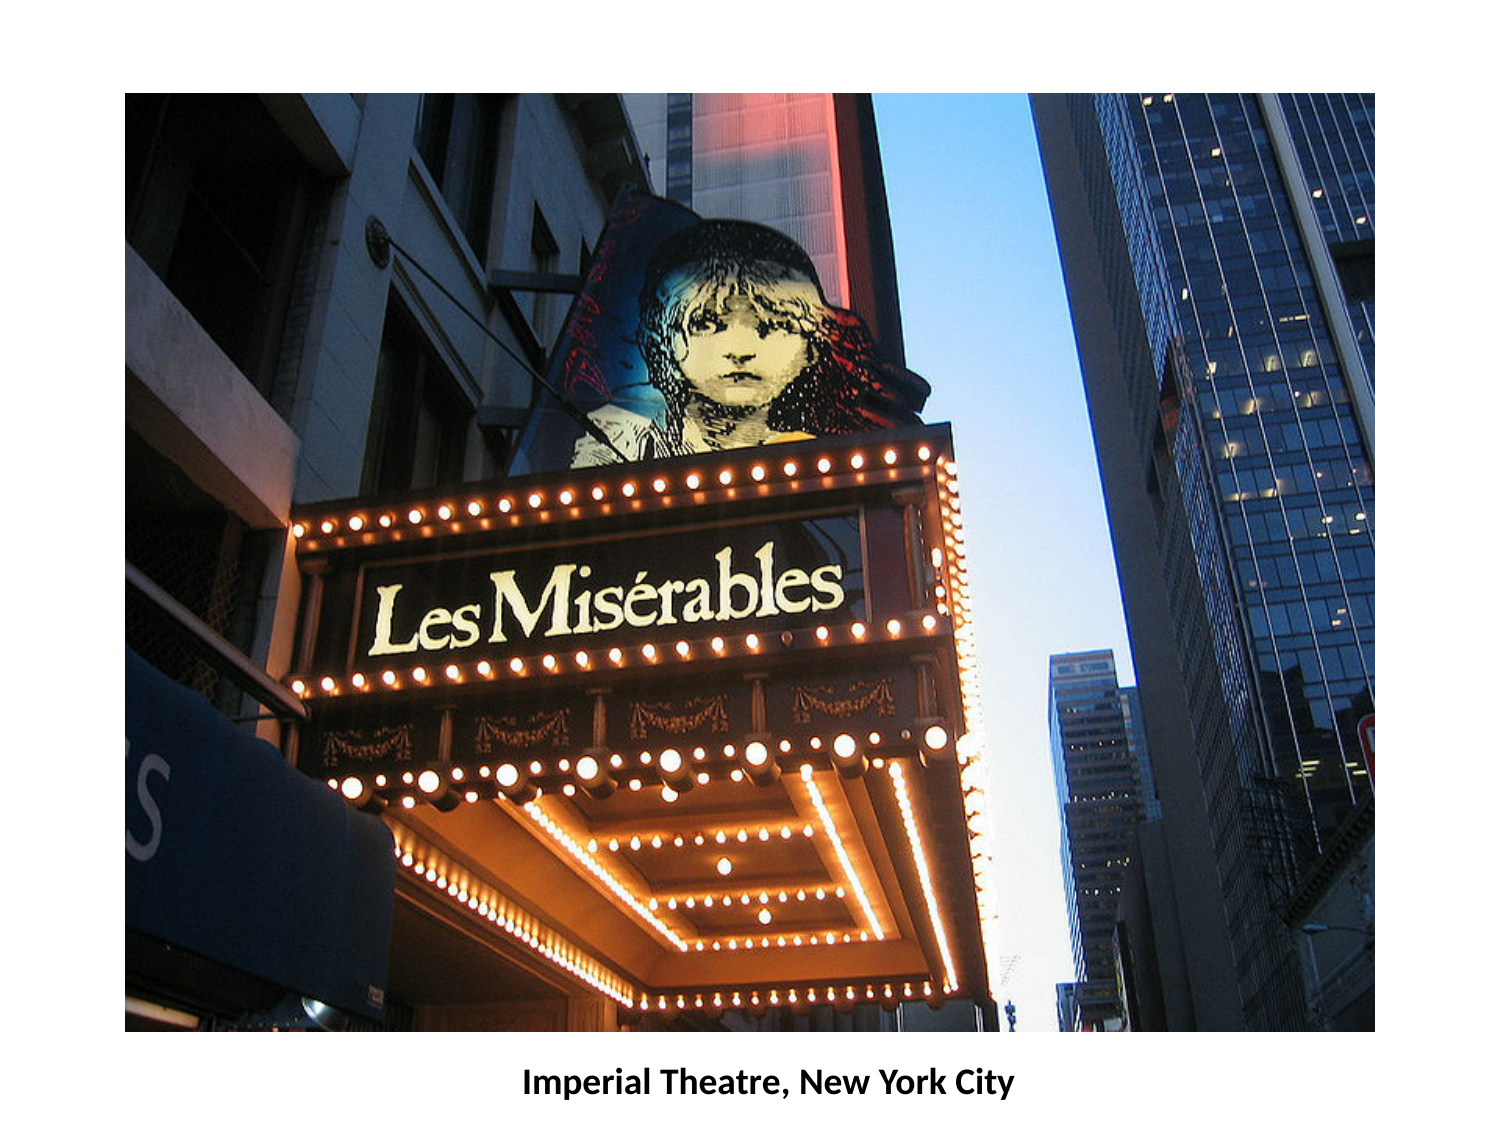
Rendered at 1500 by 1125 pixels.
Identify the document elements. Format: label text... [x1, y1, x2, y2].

picture [124, 93, 1376, 1032]
text_box Imperial Theatre, New York City [337, 1049, 1200, 1110]
